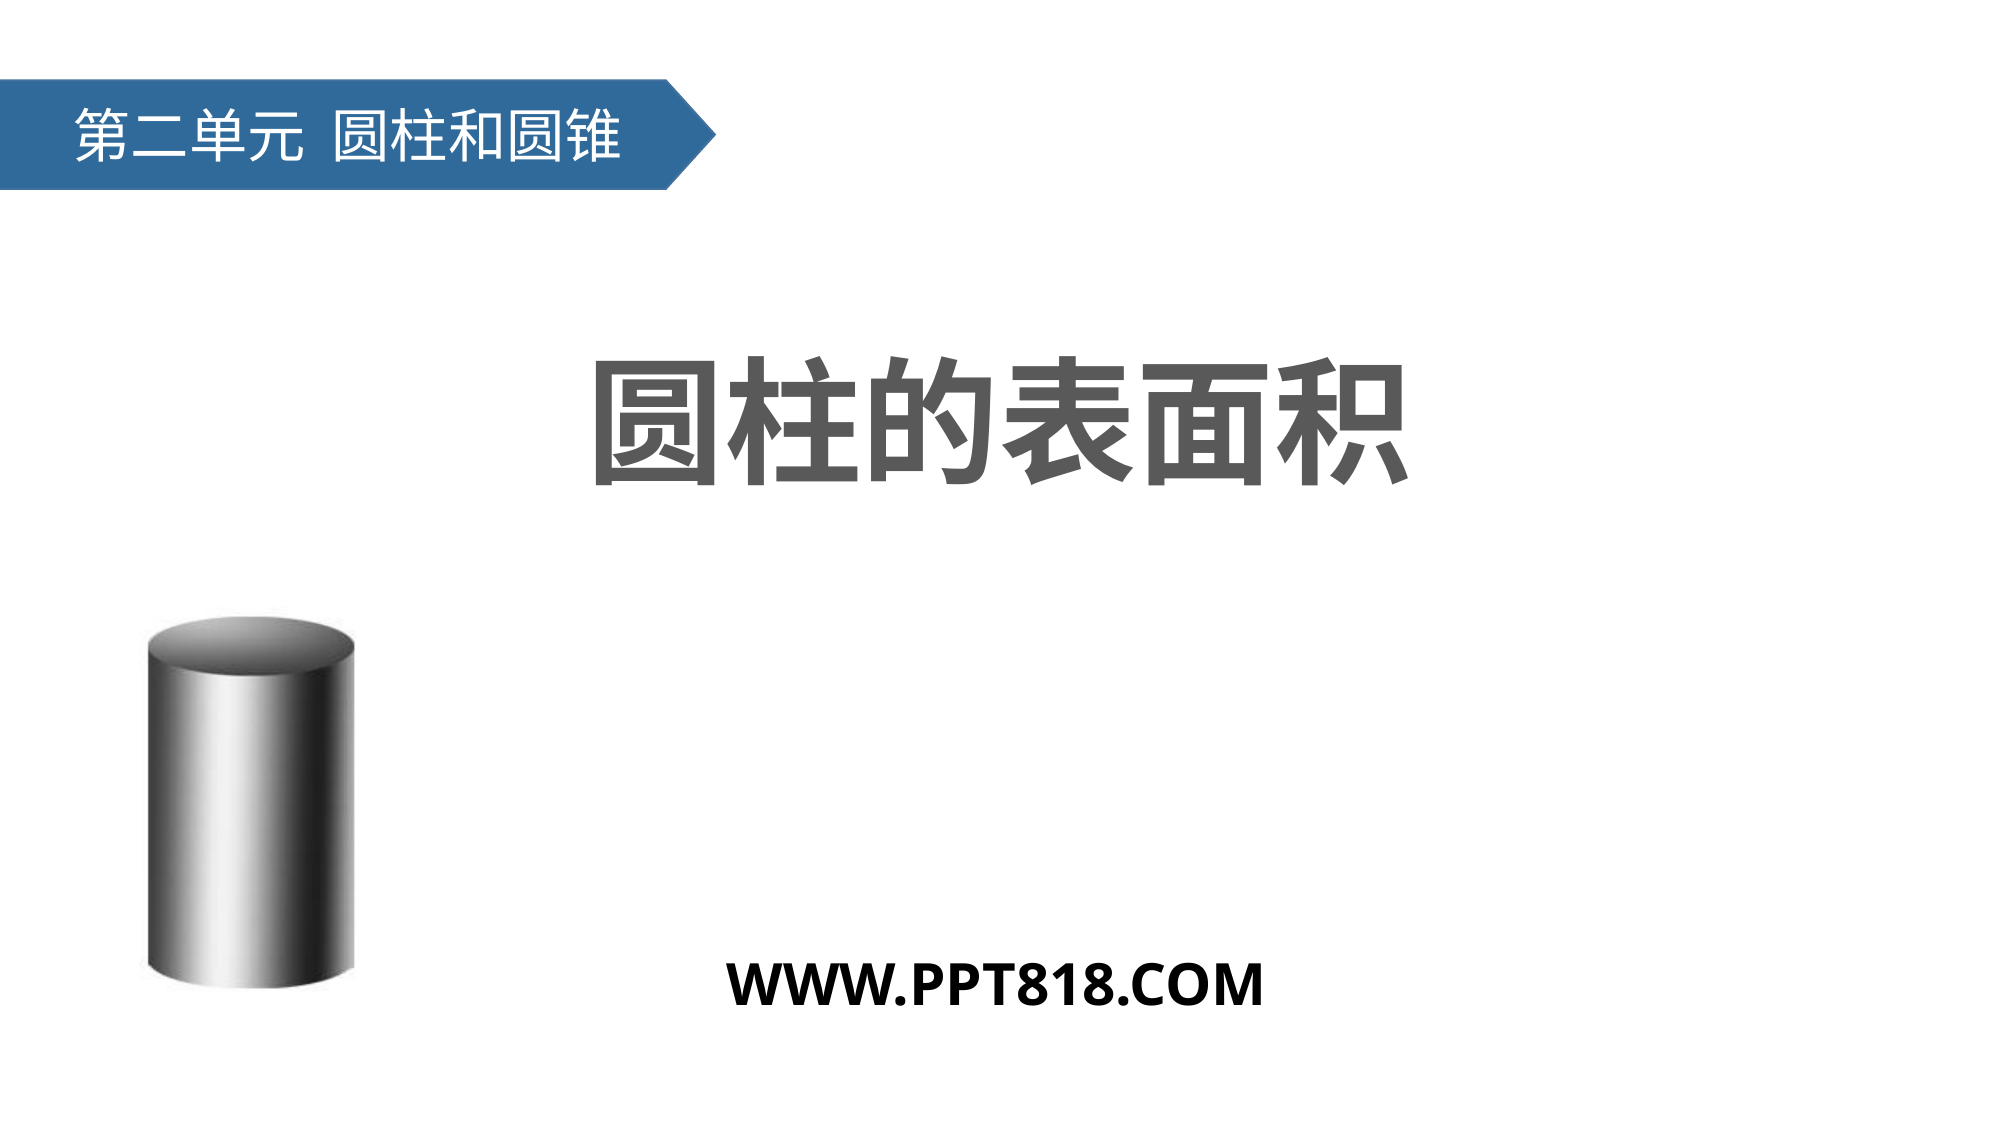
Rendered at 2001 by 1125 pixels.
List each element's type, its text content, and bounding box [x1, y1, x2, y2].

text_box 第二单元 圆柱和圆锥 [0, 80, 715, 189]
text_box WWW.PPT818.COM [655, 932, 1338, 1025]
text_box 圆柱的表面积 [0, 279, 2000, 509]
picture [113, 525, 385, 1028]
